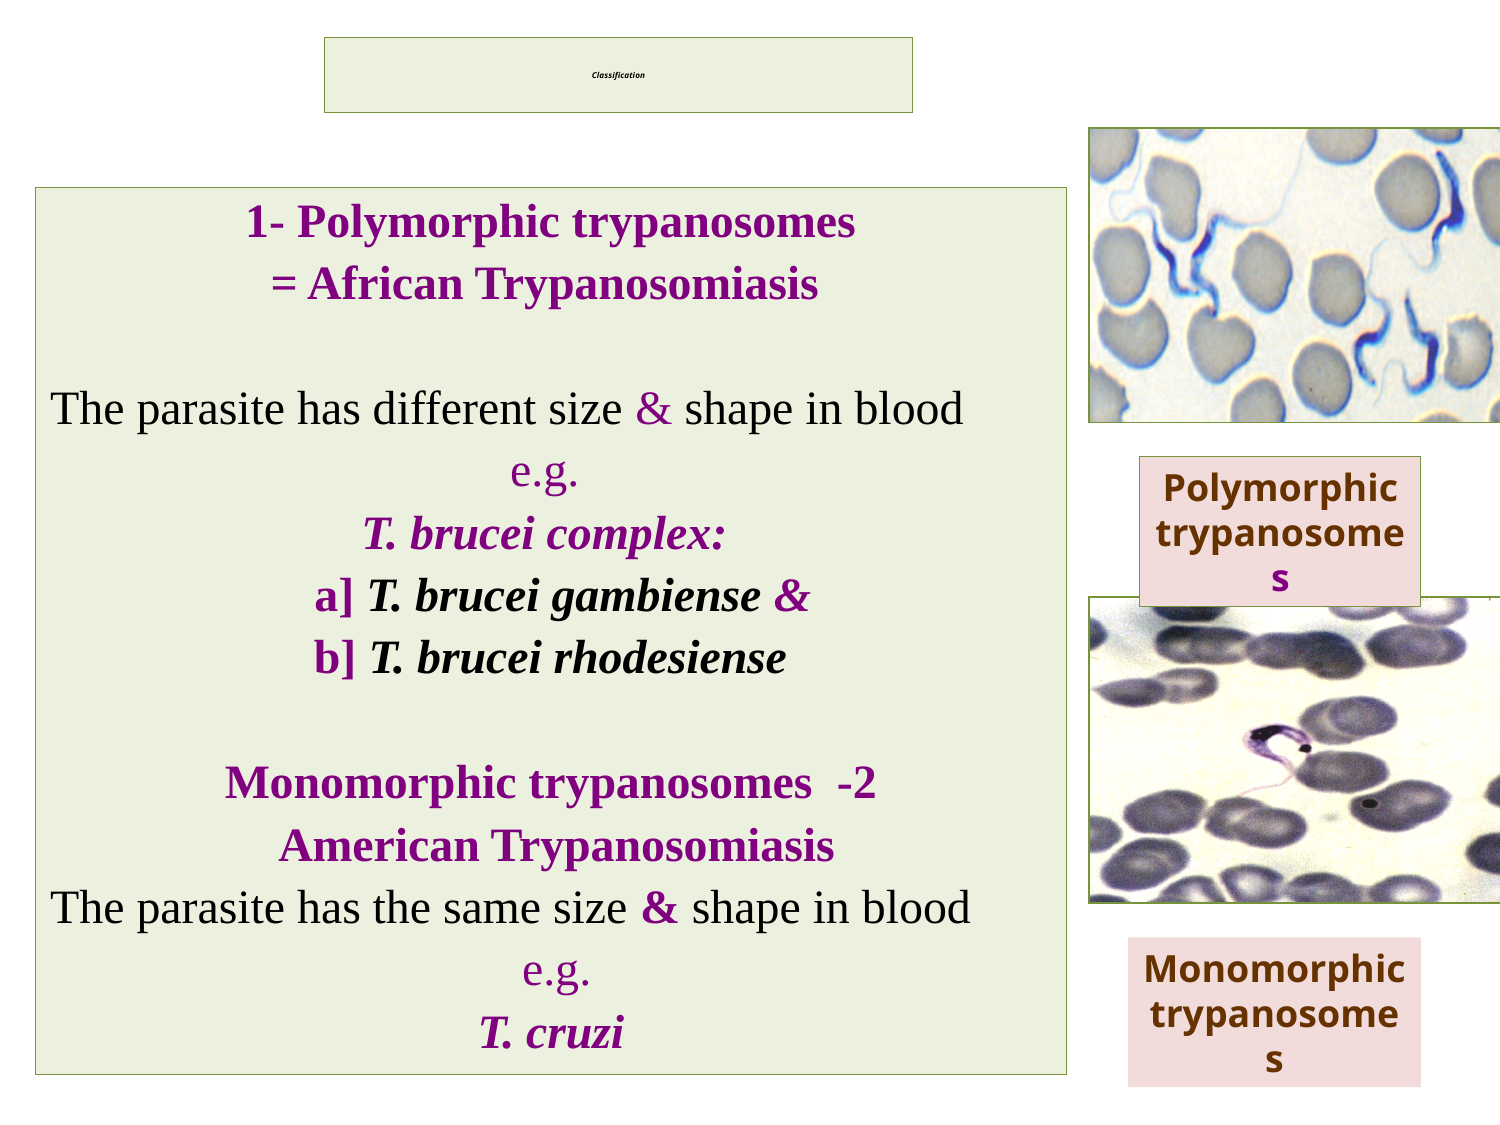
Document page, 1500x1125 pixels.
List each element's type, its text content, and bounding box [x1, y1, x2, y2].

text_box Polymorphic trypanosomes [1139, 456, 1421, 596]
subtitle 1- Polymorphic trypanosomes = African Trypanosomiasis The parasite has different size & shape in blood e.g. T. brucei complex: a] T. brucei gambiense & b] T. brucei rhodesiense 2- Monomorphic trypanosomes American Trypanosomiasis The parasite has the same size & shape in blood e.g. T. cruzi [35, 187, 1067, 1075]
picture [1089, 597, 1500, 903]
text_box Monomorphic trypanosomes [1128, 937, 1421, 1088]
title Classification [324, 37, 913, 113]
picture [1089, 128, 1500, 423]
